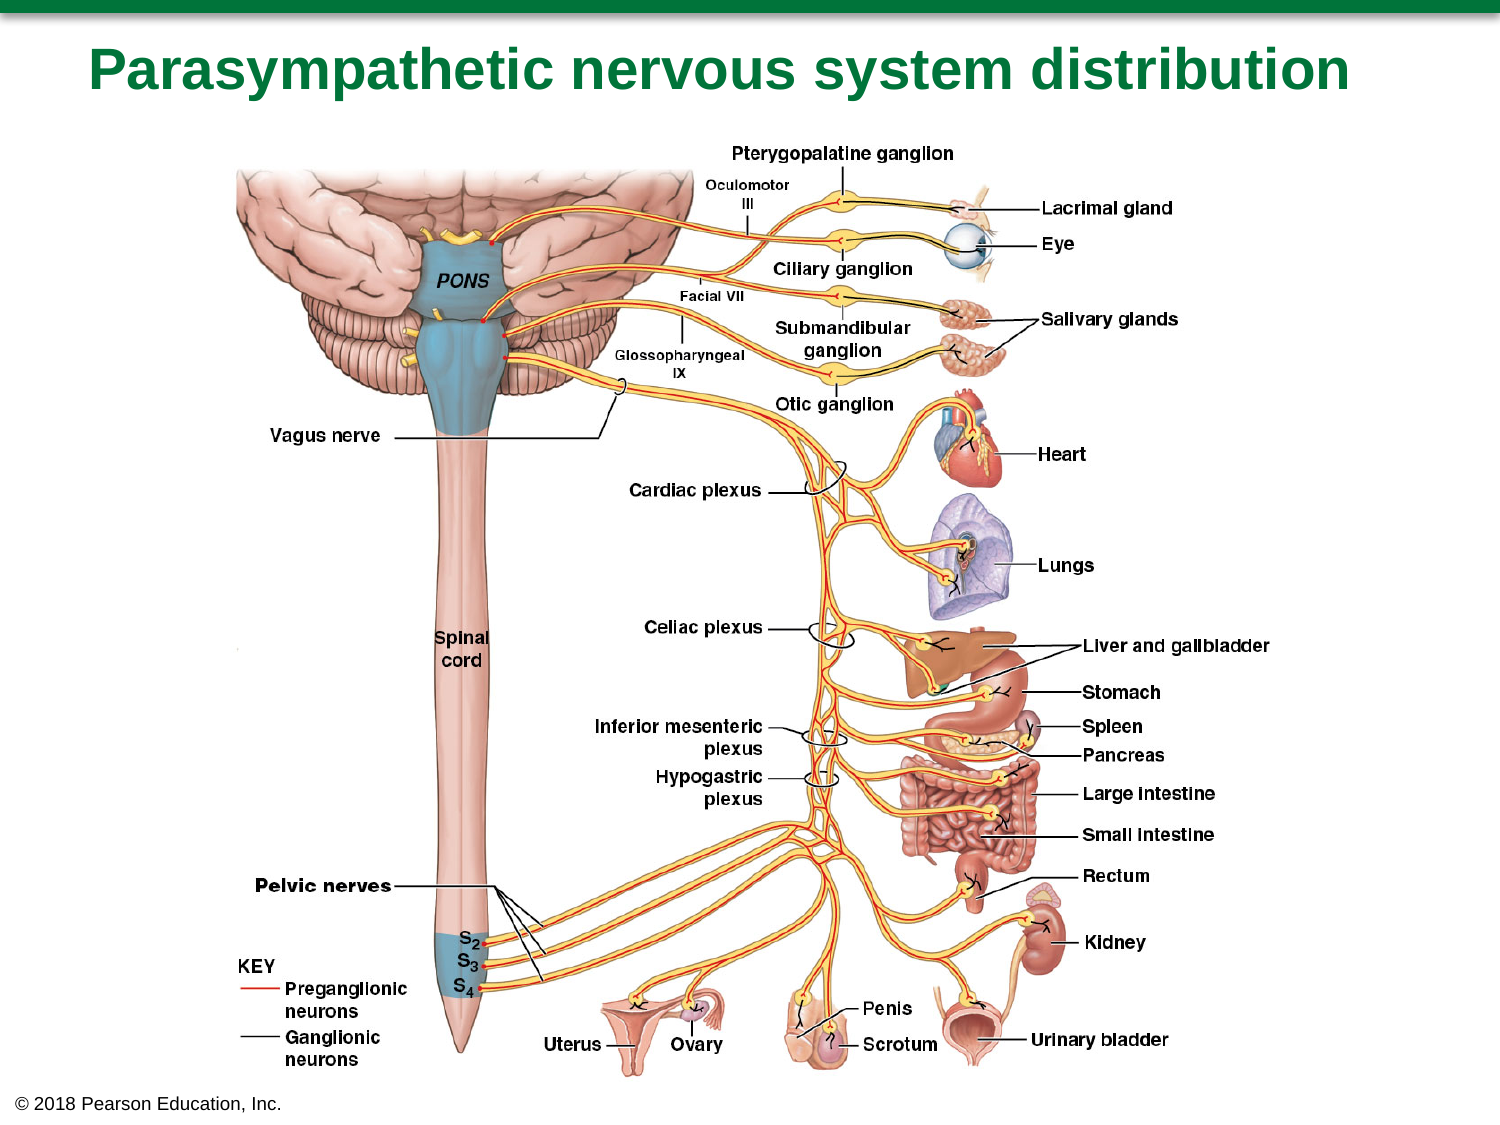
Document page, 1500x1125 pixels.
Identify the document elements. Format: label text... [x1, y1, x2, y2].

footer © 2018 Pearson Education, Inc. [0, 1081, 507, 1125]
title Parasympathetic nervous system distribution [73, 31, 1433, 189]
picture [231, 137, 1275, 1082]
